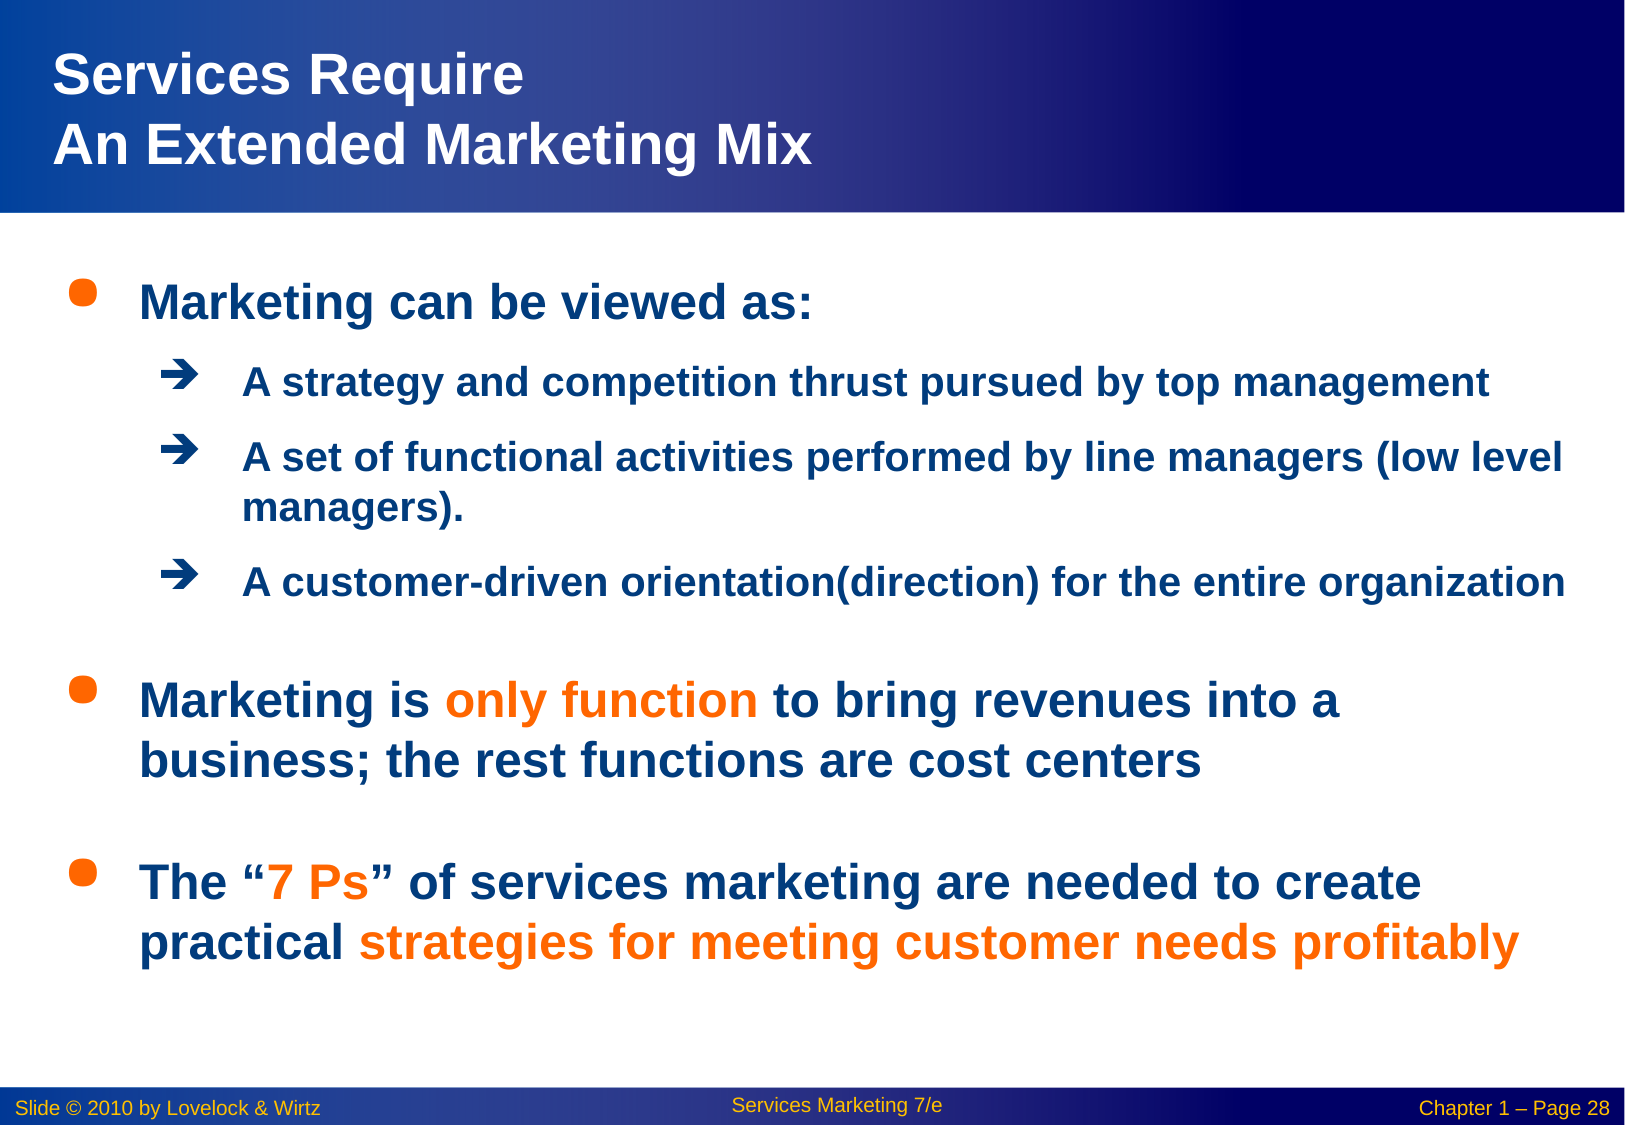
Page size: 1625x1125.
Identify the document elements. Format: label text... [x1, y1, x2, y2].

title Services Require An Extended Marketing Mix [36, 37, 1088, 176]
list Marketing can be viewed as: A strategy and competition thrust pursued by top management A set of functional activities performed by line managers (low level managers). A customer-driven orientation(direction) for the entire organization Marketing is only function to bring revenues into a business; the rest functions are cost centers The “7 Ps” of services marketing are needed to create practical strategies for meeting customer needs profitably [49, 261, 1588, 1051]
